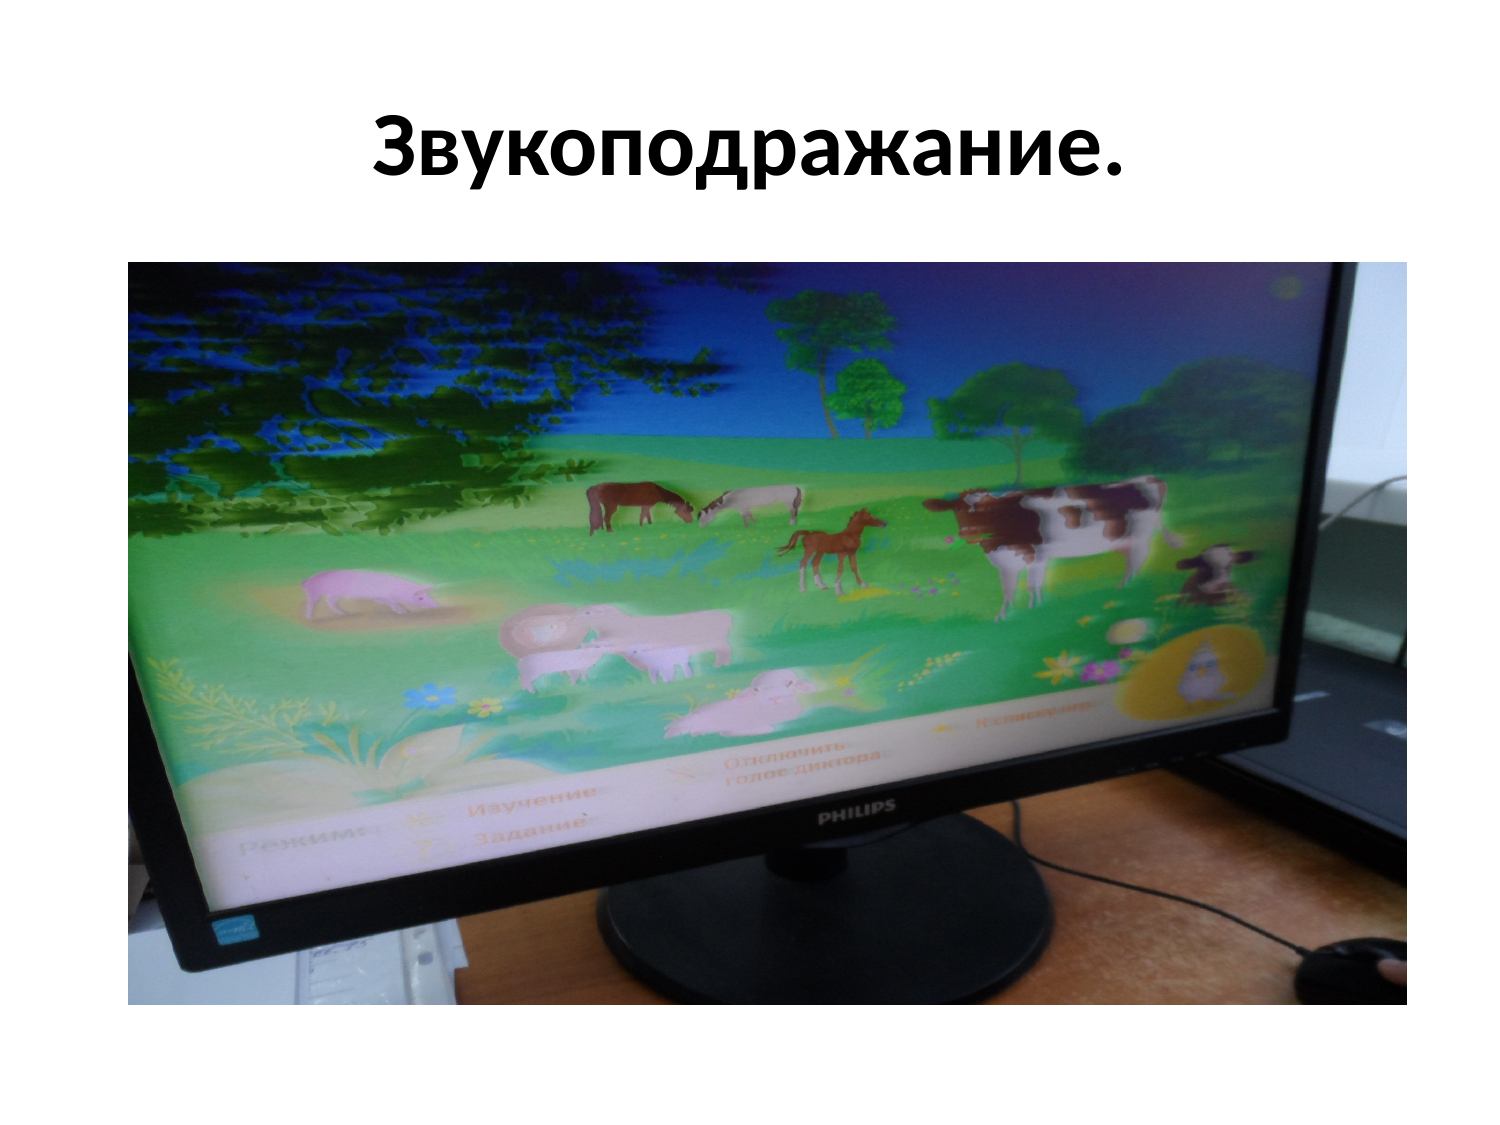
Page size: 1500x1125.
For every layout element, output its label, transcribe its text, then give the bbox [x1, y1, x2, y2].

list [128, 262, 1407, 1006]
title Звукоподражание. [75, 45, 1425, 233]
